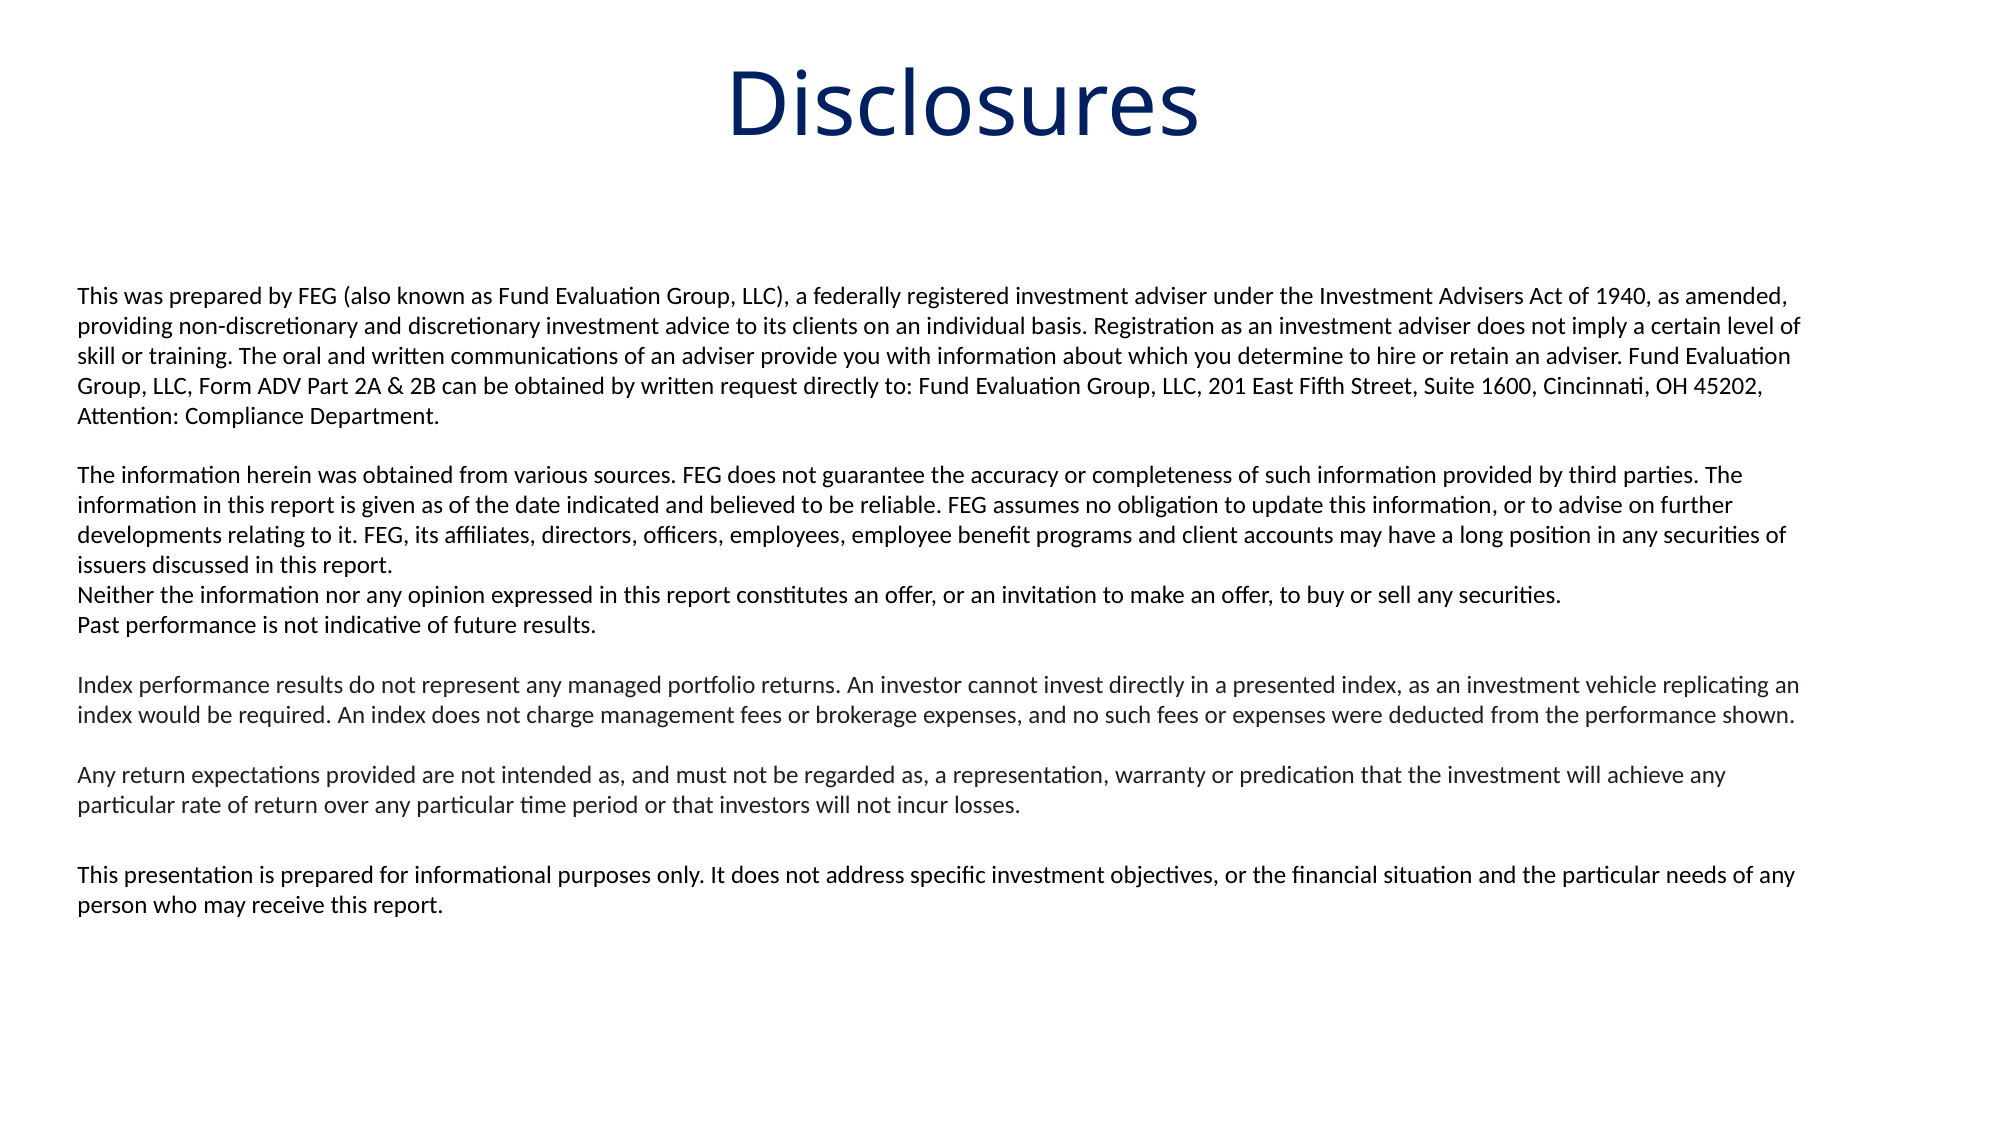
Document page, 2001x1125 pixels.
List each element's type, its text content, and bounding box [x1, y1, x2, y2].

title Disclosures [84, 50, 1866, 162]
list This was prepared by FEG (also known as Fund Evaluation Group, LLC), a federally registered investment adviser under the Investment Advisers Act of 1940, as amended, providing non-discretionary and discretionary investment advice to its clients on an individual basis. Registration as an investment adviser does not imply a certain level of skill or training. The oral and written communications of an adviser provide you with information about which you determine to hire or retain an adviser. Fund Evaluation Group, LLC, Form ADV Part 2A & 2B can be obtained by written request directly to: Fund Evaluation Group, LLC, 201 East Fifth Street, Suite 1600, Cincinnati, OH 45202, Attention: Compliance Department. The information herein was obtained from various sources. FEG does not guarantee the accuracy or completeness of such information provided by third parties. The information in this report is given as of the date indicated and believed to be reliable. FEG assumes no obligation to update this information, or to advise on further developments relating to it. FEG, its affiliates, directors, officers, employees, employee benefit programs and client accounts may have a long position in any securities of issuers discussed in this report. Neither the information nor any opinion expressed in this report constitutes an offer, or an invitation to make an offer, to buy or sell any securities. Past performance is not indicative of future results. Index performance results do not represent any managed portfolio returns. An investor cannot invest directly in a presented index, as an investment vehicle replicating an index would be required. An index does not charge management fees or brokerage expenses, and no such fees or expenses were deducted from the performance shown. Any return expectations provided are not intended as, and must not be regarded as, a representation, warranty or predication that the investment will achieve any particular rate of return over any particular time period or that investors will not incur losses. This presentation is prepared for informational purposes only. It does not address specific investment objectives, or the financial situation and the particular needs of any person who may receive this report. [62, 271, 1844, 909]
